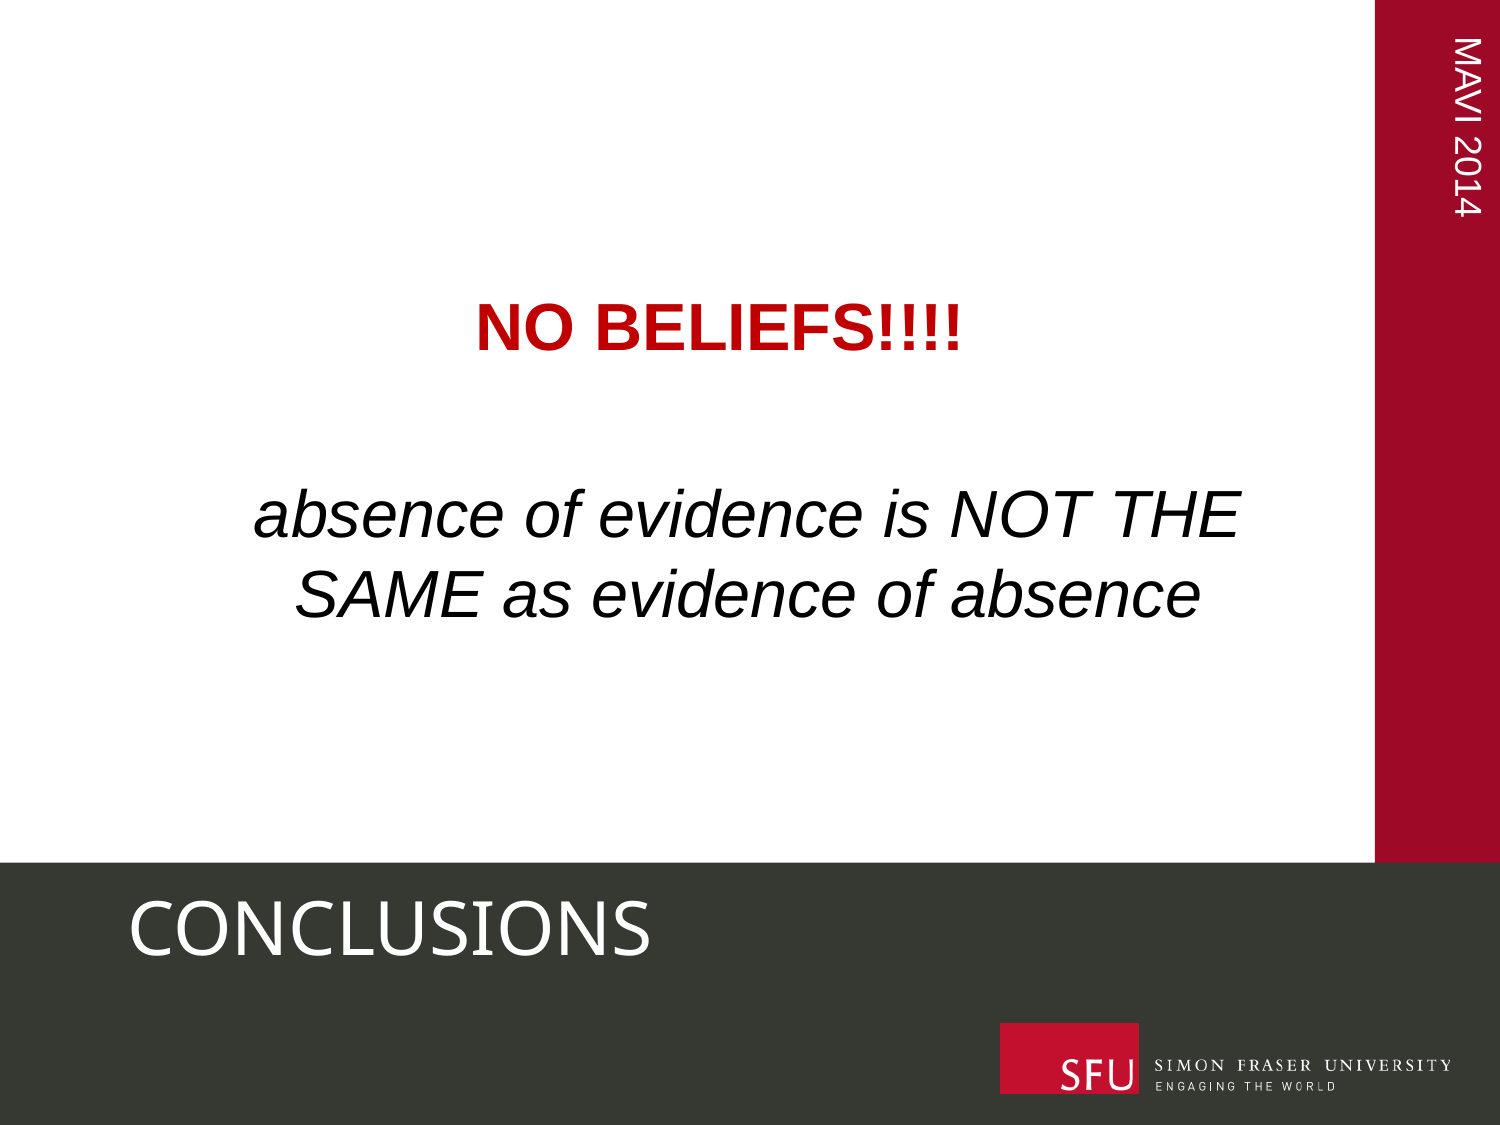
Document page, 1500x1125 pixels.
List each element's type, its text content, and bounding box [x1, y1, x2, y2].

title CONCLUSIONS [112, 862, 1450, 988]
list NO BELIEFS!!!! absence of evidence is NOT THE SAME as evidence of absence [112, 90, 1329, 825]
